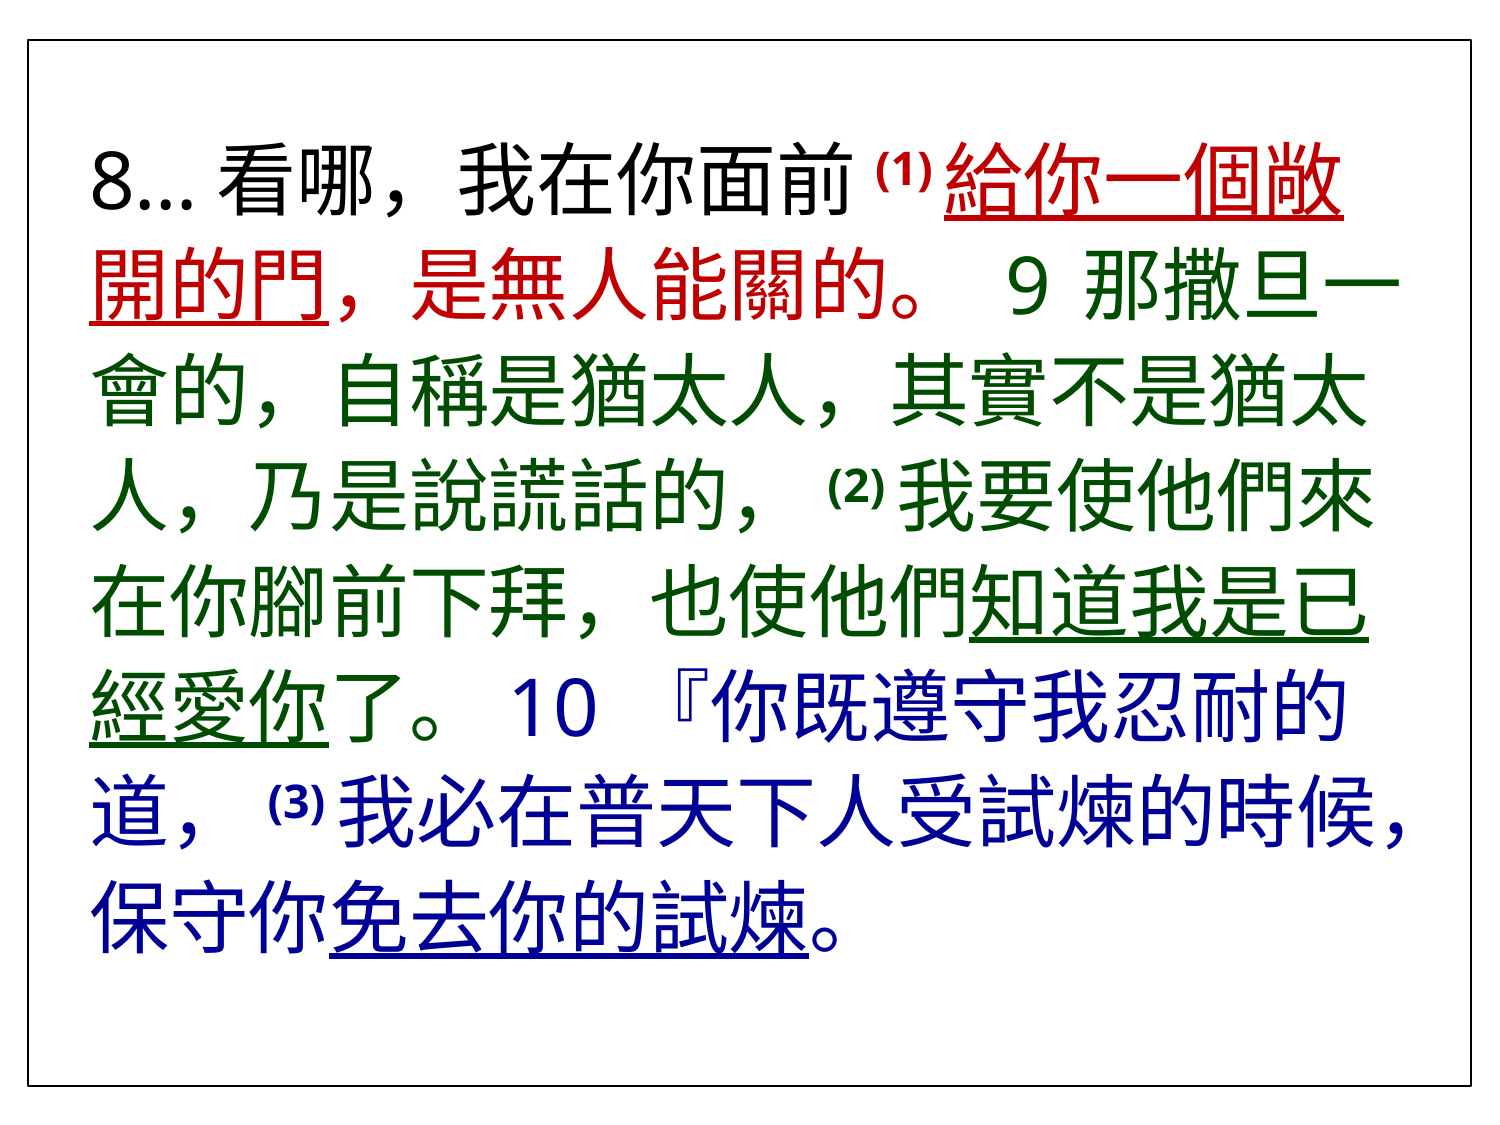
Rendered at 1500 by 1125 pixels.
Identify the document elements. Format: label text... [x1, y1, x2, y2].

list 8…看哪，我在你面前(1)給你一個敞開的門，是無人能關的。 9 那撒旦一會的，自稱是猶太人，其實不是猶太人，乃是說謊話的，(2)我要使他們來在你腳前下拜，也使他們知道我是已經愛你了。10 『你既遵守我忍耐的道，(3)我必在普天下人受試煉的時候，保守你免去你的試煉。 [74, 112, 1426, 1052]
